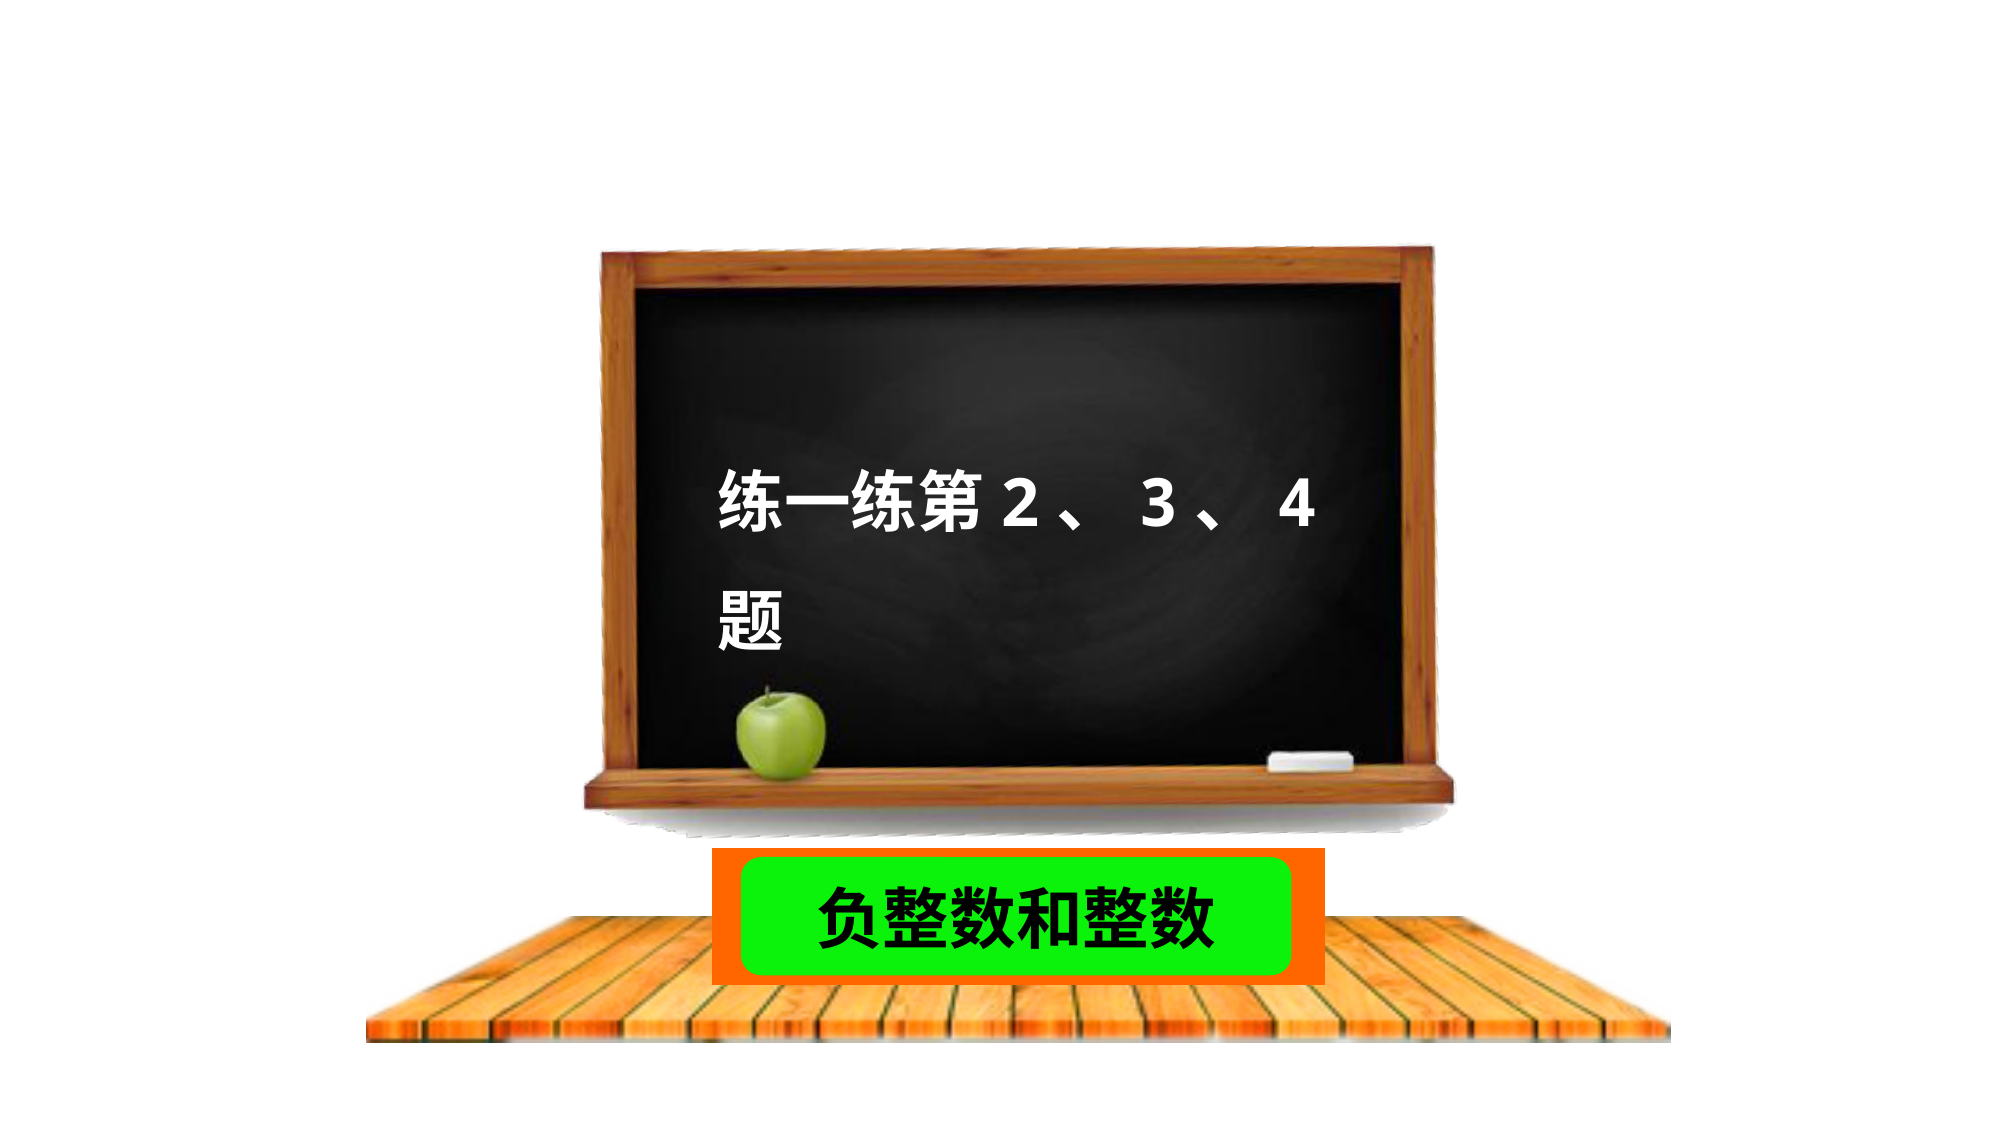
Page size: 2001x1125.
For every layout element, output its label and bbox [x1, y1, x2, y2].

picture [521, 172, 1523, 897]
picture [366, 916, 1671, 1043]
text_box [713, 864, 1324, 984]
